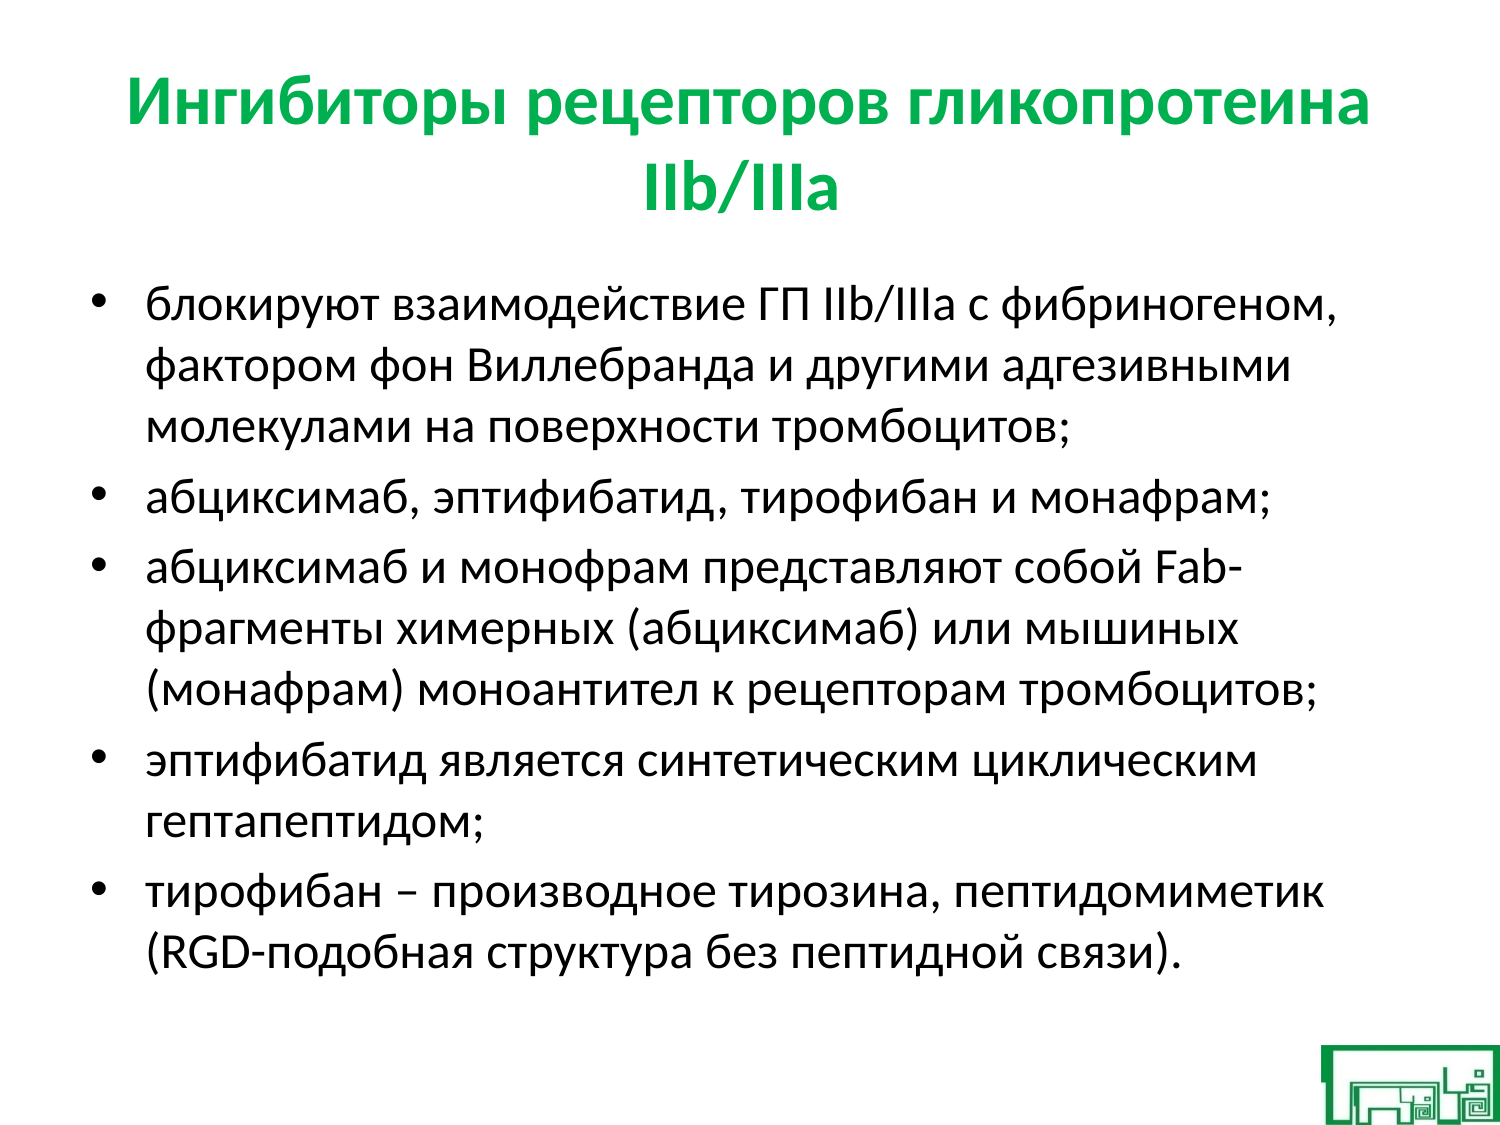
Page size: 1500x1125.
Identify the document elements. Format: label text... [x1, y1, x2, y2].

picture [1321, 1045, 1500, 1125]
title Ингибиторы рецепторов гликопротеина IIb/IIIa [75, 45, 1425, 233]
list блокируют взаимодействие ГП IIb/IIIa с фибриногеном, фактором фон Виллебранда и другими адгезивными молекулами на поверхности тромбоцитов; абциксимаб, эптифибатид, тирофибан и монафрам; абциксимаб и монофрам представляют собой Fab-фрагменты химерных (абциксимаб) или мышиных (монафрам) моноантител к рецепторам тромбоцитов; эптифибатид является синтетическим циклическим гептапептидом; тирофибан – производное тирозина, пептидомиметик (RGD-подобная структура без пептидной связи). [75, 262, 1425, 1005]
